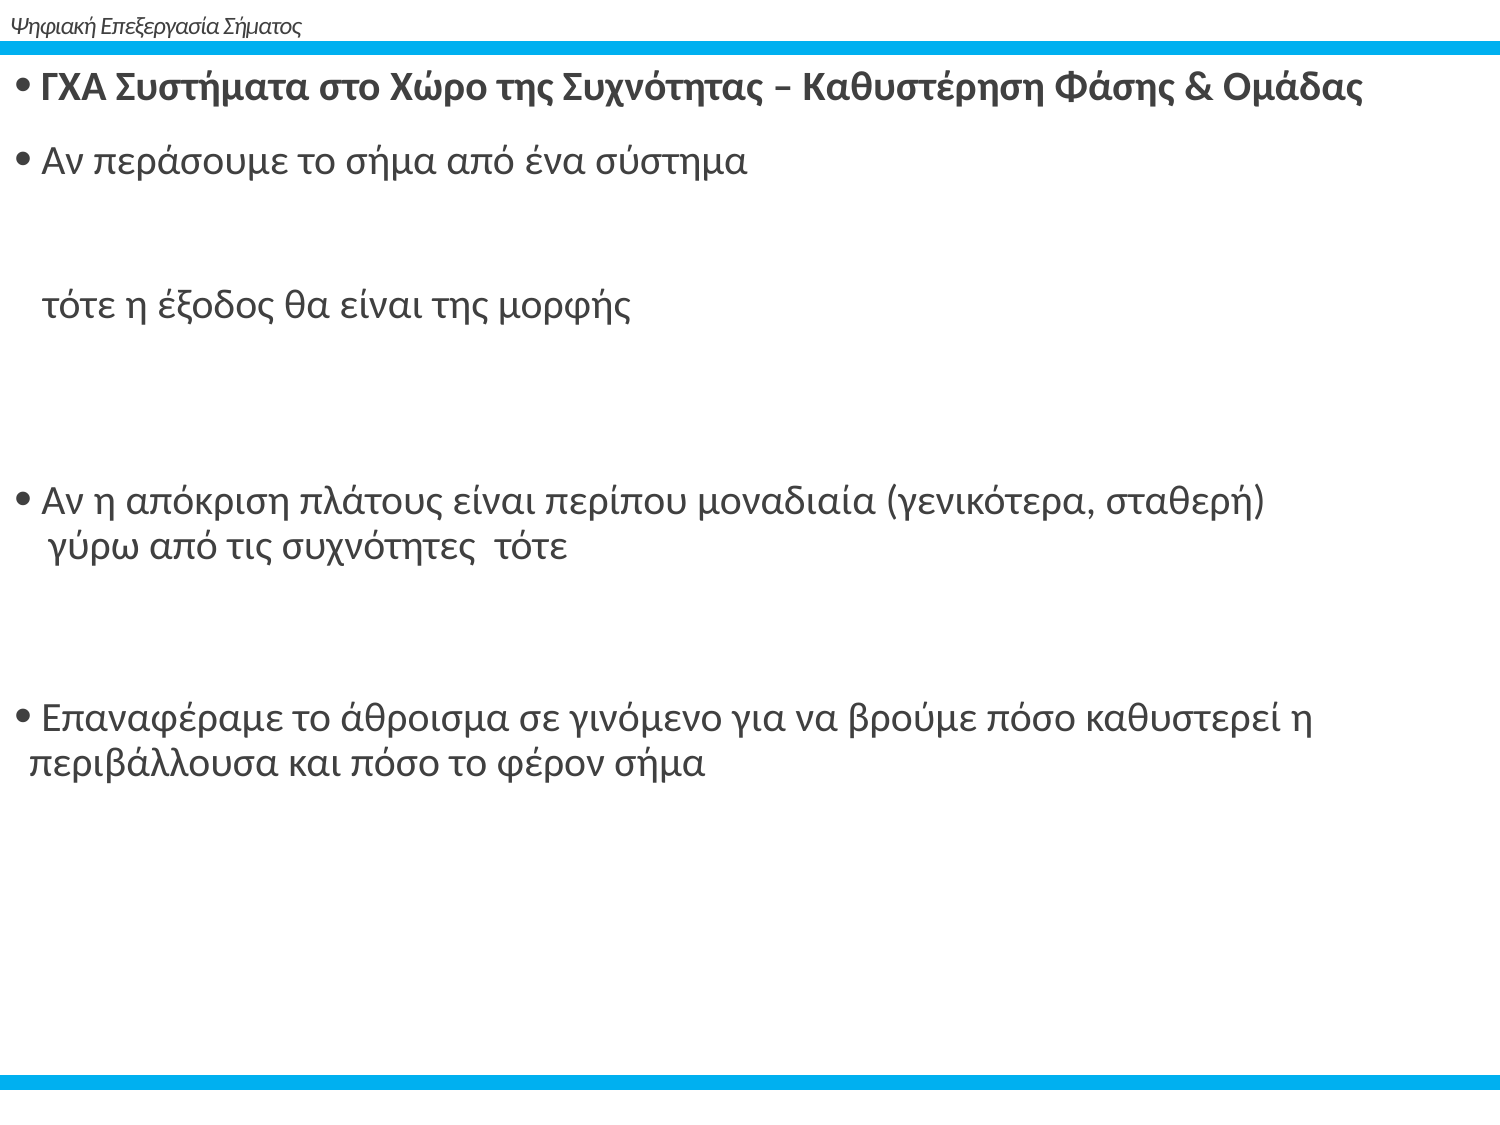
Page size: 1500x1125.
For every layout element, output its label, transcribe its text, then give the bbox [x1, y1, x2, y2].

text_box [0, 1075, 1500, 1090]
text_box [0, 41, 1500, 55]
title Ψηφιακή Επεξεργασία Σήματος [0, 19, 1484, 41]
